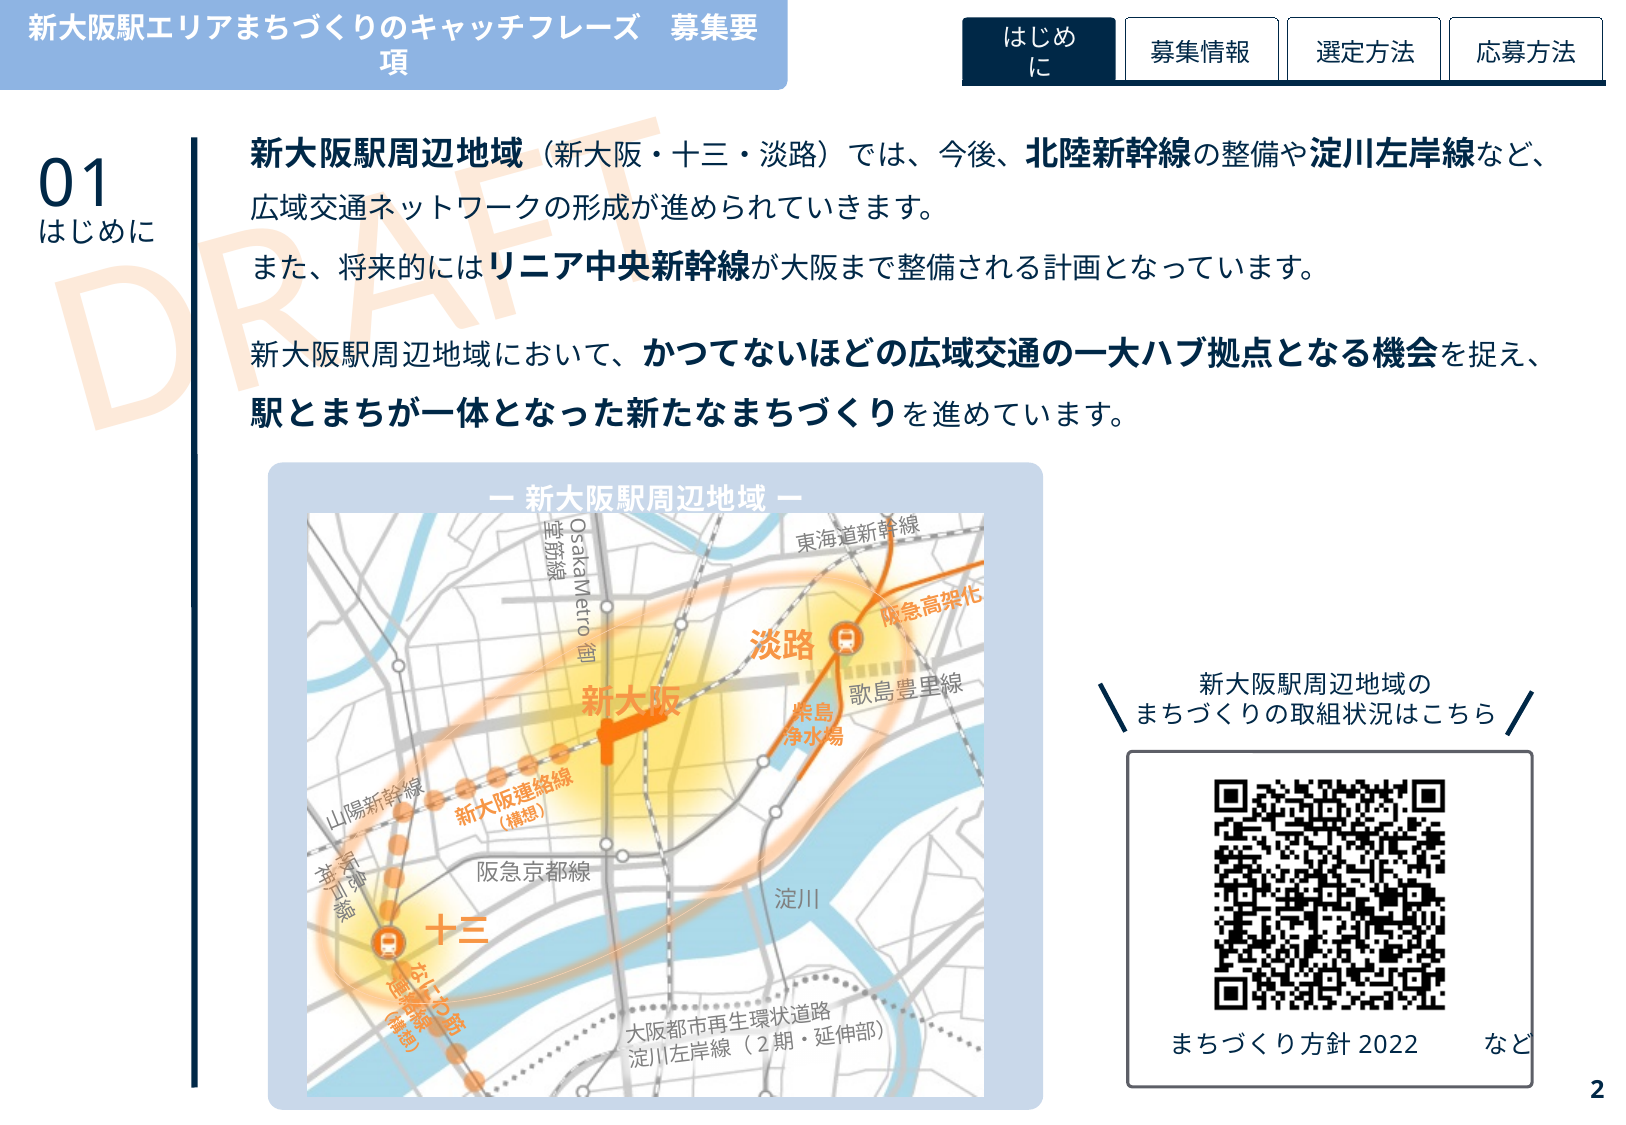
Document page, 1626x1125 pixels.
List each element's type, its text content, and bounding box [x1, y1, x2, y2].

text_box [962, 17, 1116, 80]
text_box [1449, 17, 1459, 80]
text_box [1125, 17, 1132, 80]
text_box 選定方法 [1296, 13, 1436, 80]
text_box [1125, 749, 1535, 1089]
picture [1196, 761, 1464, 1030]
text_box [1287, 17, 1296, 80]
text_box ー 新大阪駅周辺地域 ー [352, 462, 940, 511]
text_box 応募方法 [1459, 13, 1594, 80]
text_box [1099, 683, 1126, 732]
text_box まちづくり方針2022 など [1143, 1028, 1571, 1059]
text_box 01 [37, 139, 194, 220]
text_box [307, 513, 991, 1097]
text_box はじめに [973, 24, 1106, 78]
text_box 新大阪駅周辺地域の まちづくりの取組状況はこちら [1102, 668, 1530, 729]
text_box [1436, 17, 1441, 80]
text_box [1594, 17, 1603, 80]
text_box [1268, 17, 1279, 80]
text_box [265, 460, 1046, 1112]
text_box 新大阪駅周辺地域において、かつてないほどの広域交通の一大ハブ拠点となる機会を捉え、駅とまちが一体となった新たなまちづくりを進めています。 [250, 312, 1542, 433]
text_box 募集情報 [1132, 15, 1268, 80]
text_box 1 [1430, 1070, 1620, 1111]
text_box はじめに [37, 213, 191, 249]
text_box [1506, 691, 1533, 736]
text_box 新大阪駅周辺地域（新大阪・十三・淡路）では、今後、北陸新幹線の整備や淀川左岸線など、 広域交通ネットワークの形成が進められていきます。 また、将来的にはリニア中央新幹線が大阪まで整備される計画となっています。 [250, 112, 1564, 338]
